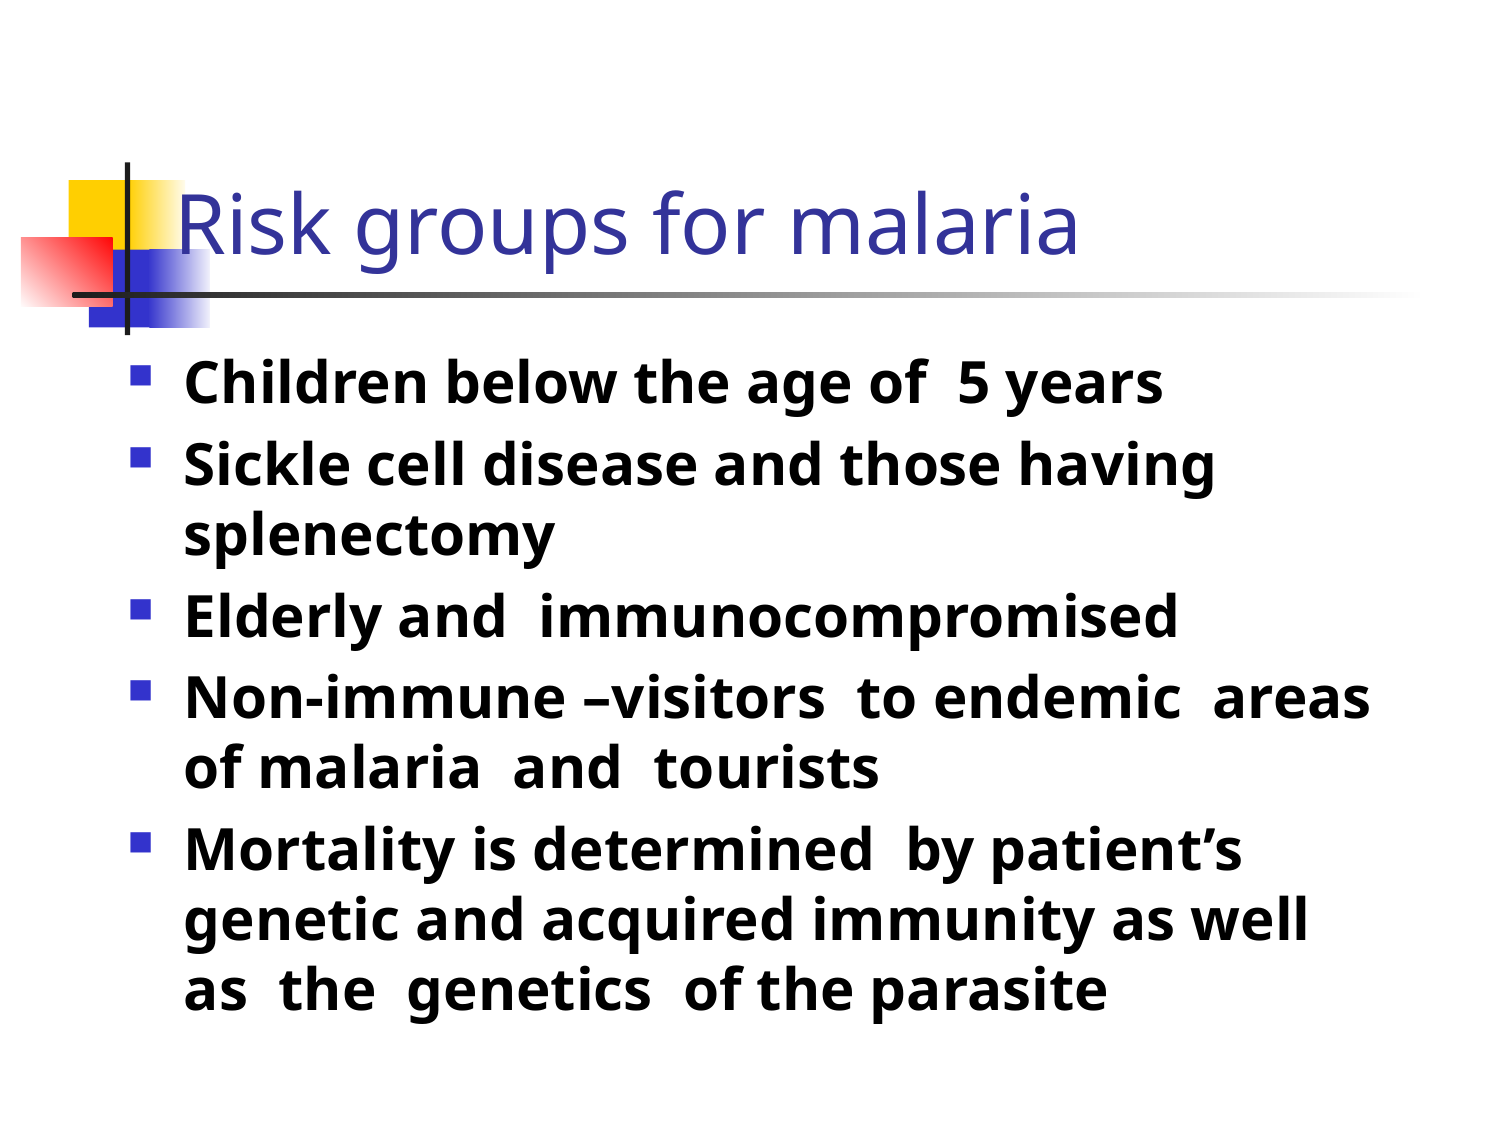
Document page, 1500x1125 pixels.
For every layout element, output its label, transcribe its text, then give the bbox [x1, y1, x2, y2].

title Risk groups for malaria [159, 0, 1388, 280]
list Children below the age of 5 years Sickle cell disease and those having splenectomy Elderly and immunocompromised Non-immune –visitors to endemic areas of malaria and tourists Mortality is determined by patient’s genetic and acquired immunity as well as the genetics of the parasite [112, 337, 1401, 1125]
